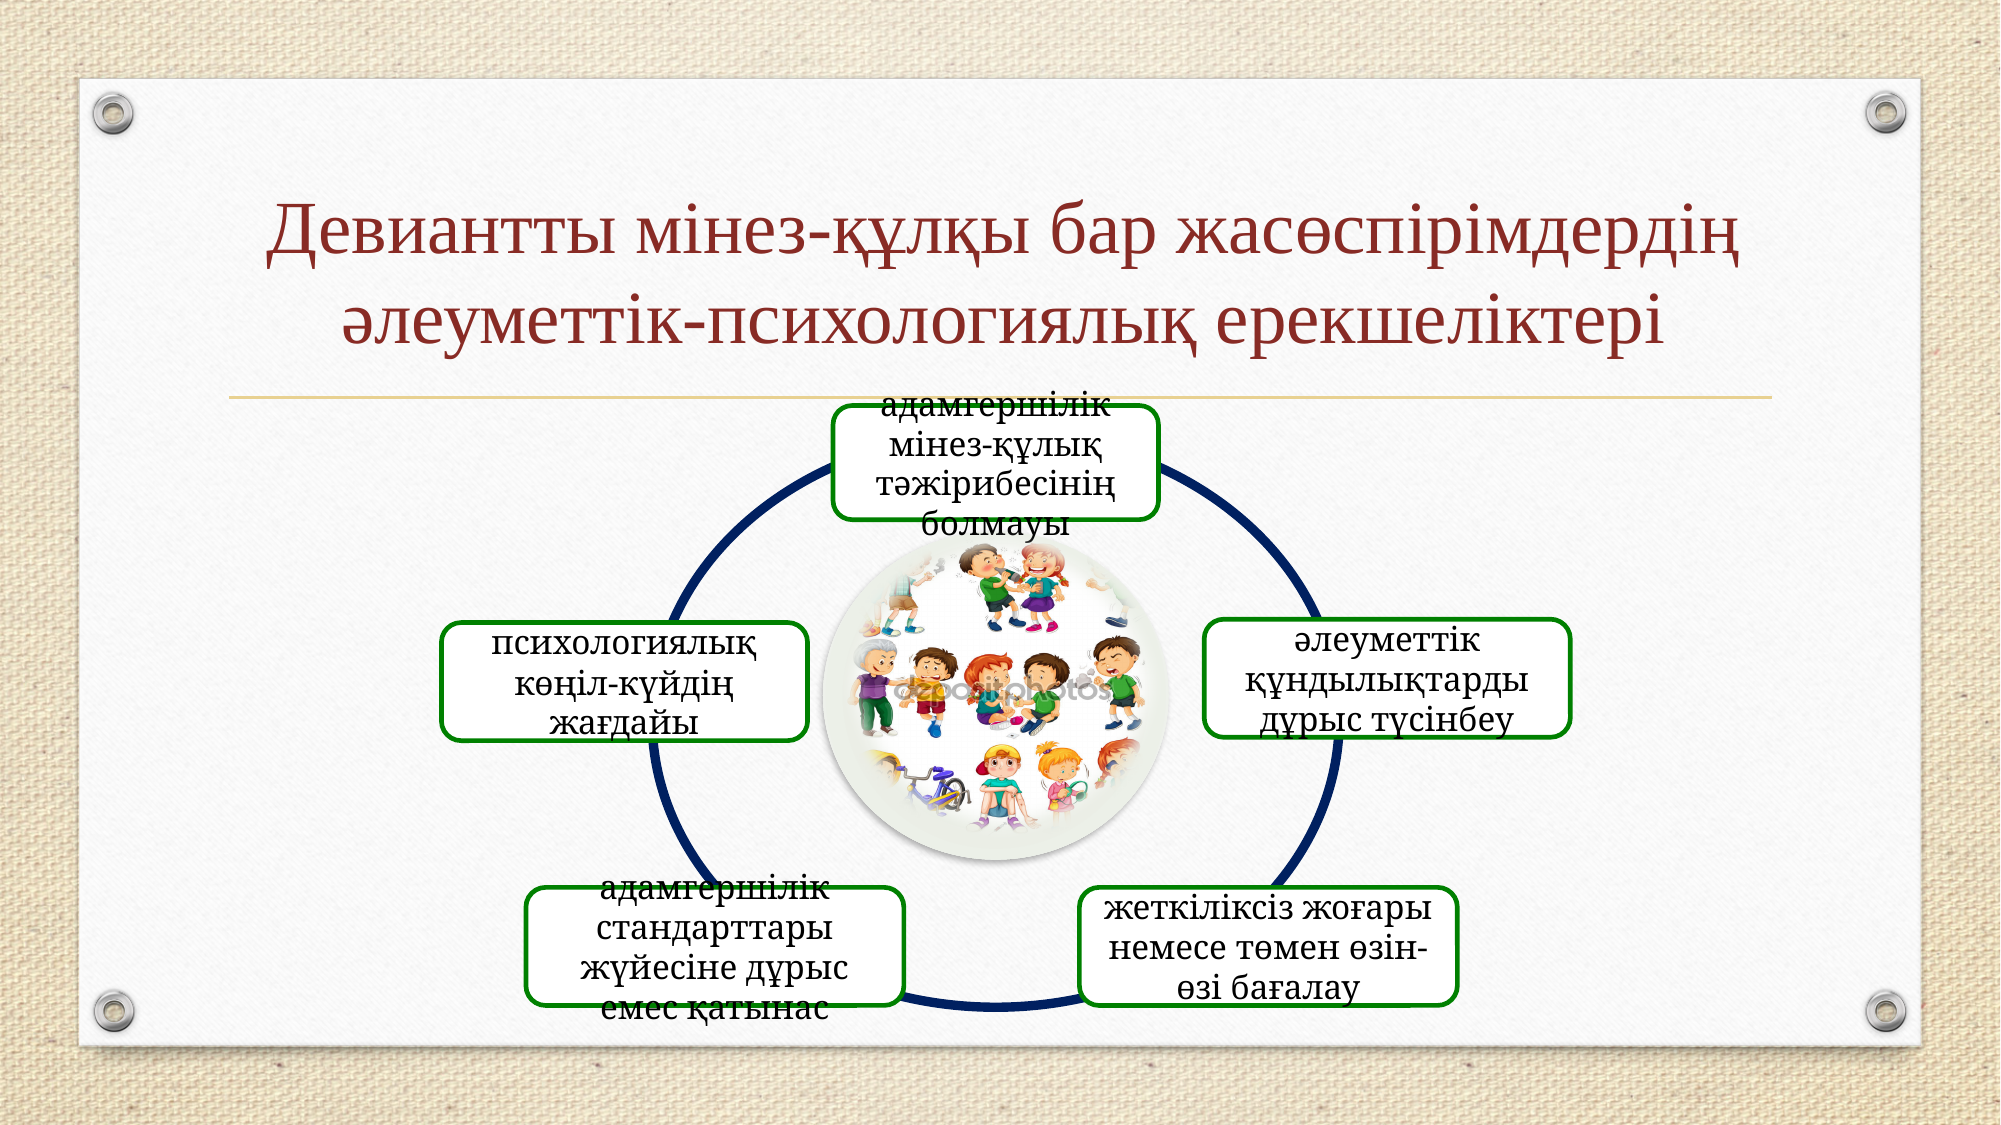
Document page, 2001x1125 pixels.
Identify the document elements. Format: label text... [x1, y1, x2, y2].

text_box психологиялық көңіл-күйдің жағдайы [440, 621, 809, 742]
text_box [651, 466, 1340, 1009]
picture [0, 0, 2001, 1125]
text_box әлеуметтік құндылықтарды дұрыс түсінбеу [1202, 617, 1572, 739]
title Девиантты мінез-құлқы бар жасөспірімдердің әлеуметтік-психологиялық ерекшеліктері [90, 161, 1918, 375]
text_box адамгершілік стандарттары жүйесіне дұрыс емес қатынас [524, 886, 906, 1007]
text_box жеткіліксіз жоғары немесе төмен өзін-өзі бағалау [1078, 886, 1459, 1007]
text_box адамгершілік мінез-құлық тәжірибесінің болмауы [831, 404, 1160, 521]
